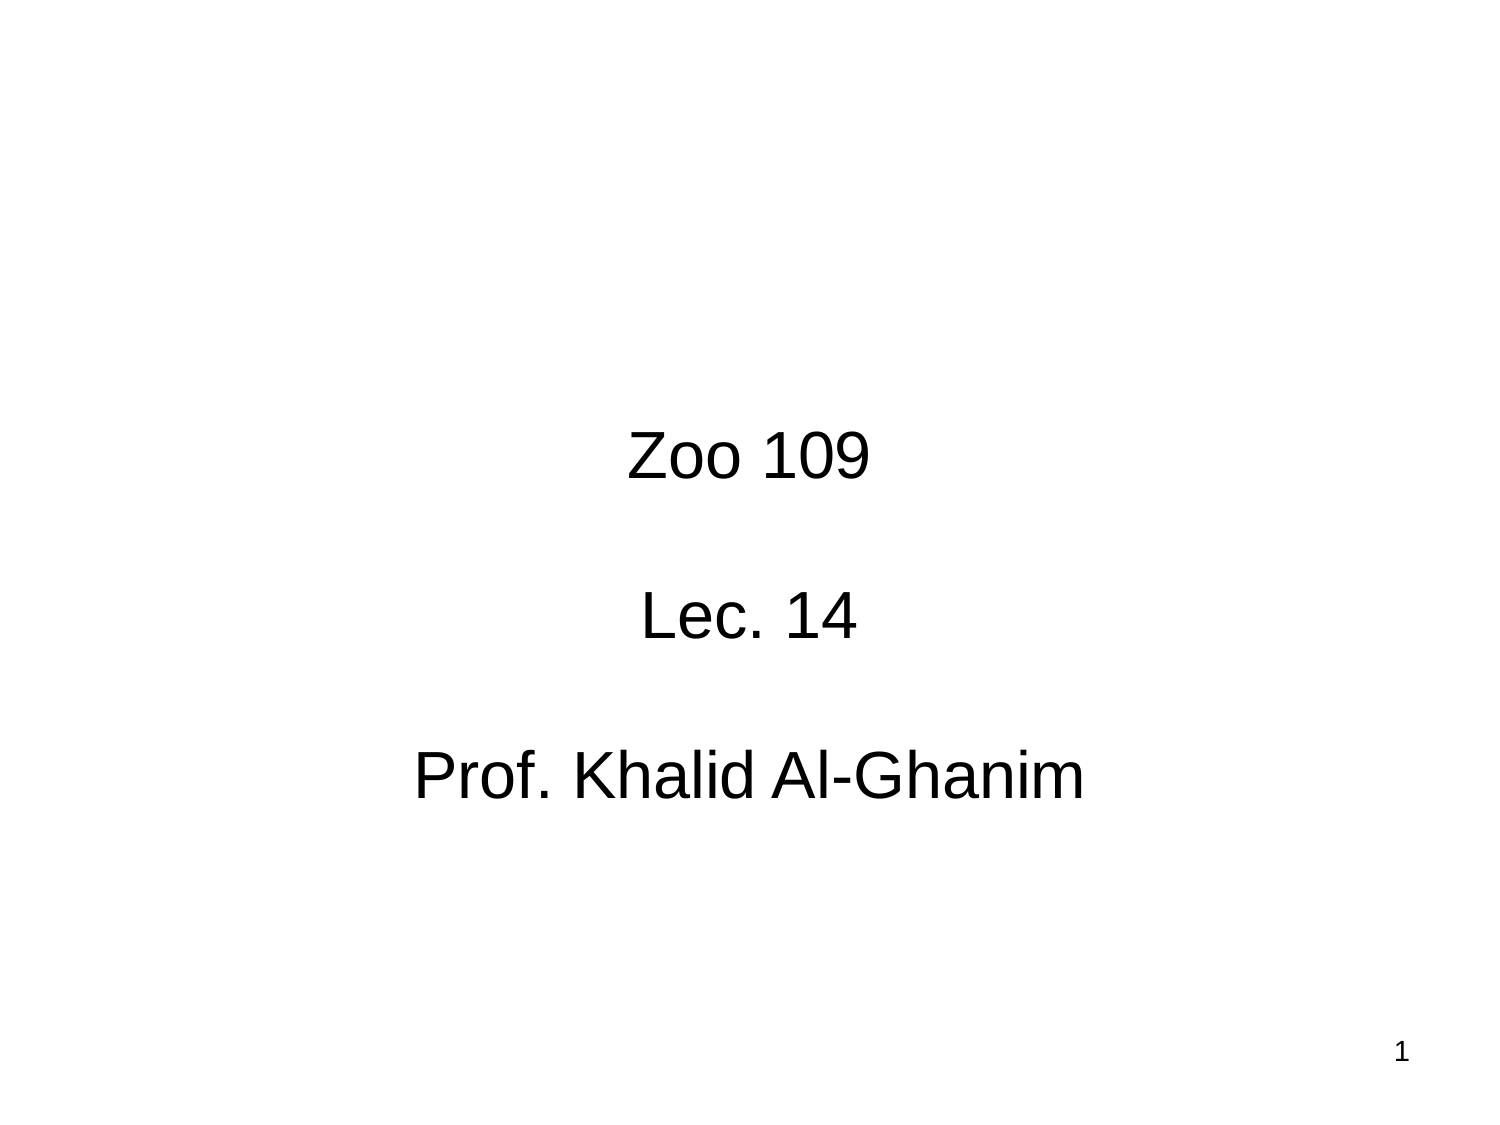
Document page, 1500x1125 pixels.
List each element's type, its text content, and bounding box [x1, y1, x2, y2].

slide_number 1 [1074, 1024, 1426, 1103]
text_box Zoo 109 Lec. 14 Prof. Khalid Al-Ghanim [293, 325, 1207, 820]
